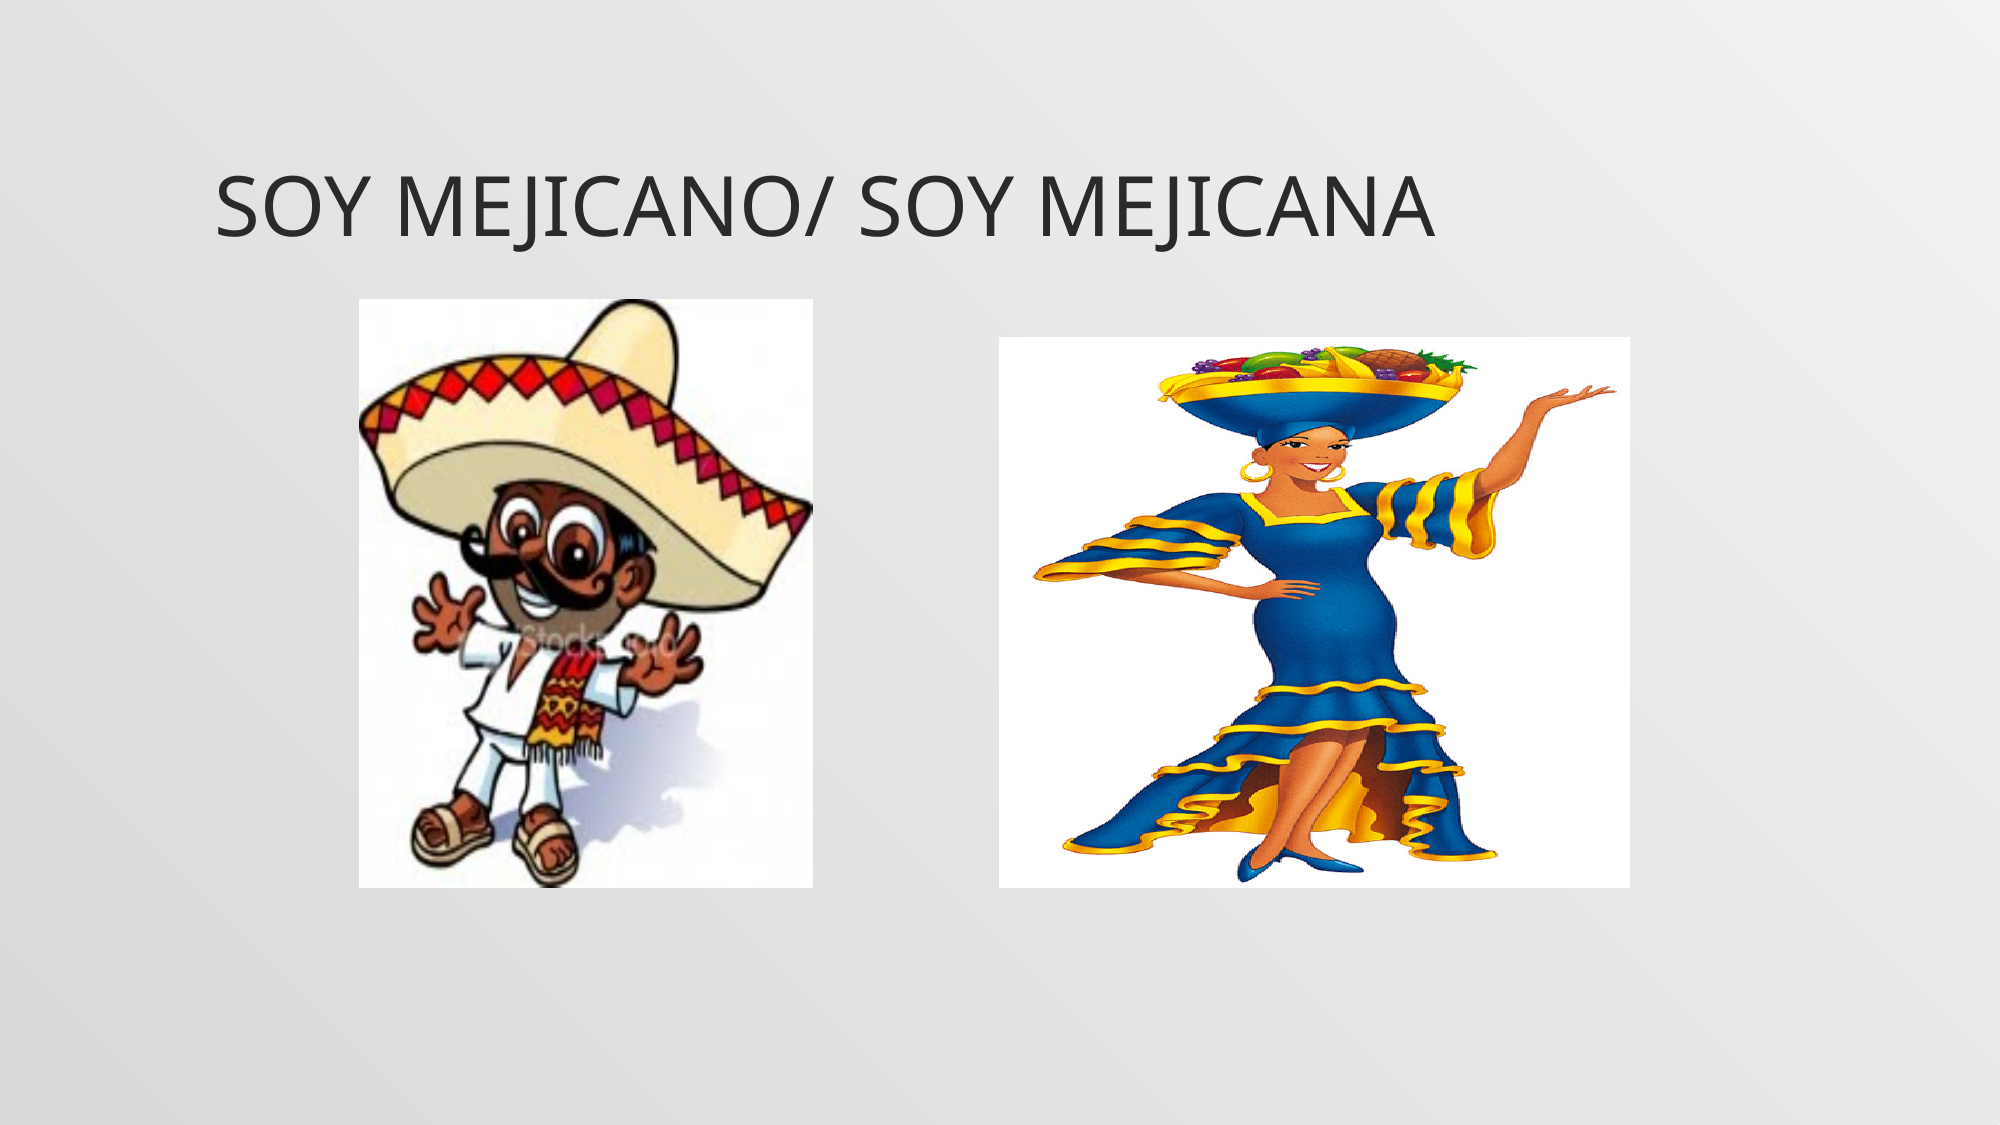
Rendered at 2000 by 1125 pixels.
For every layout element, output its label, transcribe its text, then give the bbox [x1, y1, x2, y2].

picture [999, 337, 1630, 888]
picture [359, 299, 813, 888]
list [199, 299, 838, 1013]
title Soy mejicano/ Soy Mejicana [199, 45, 1800, 263]
